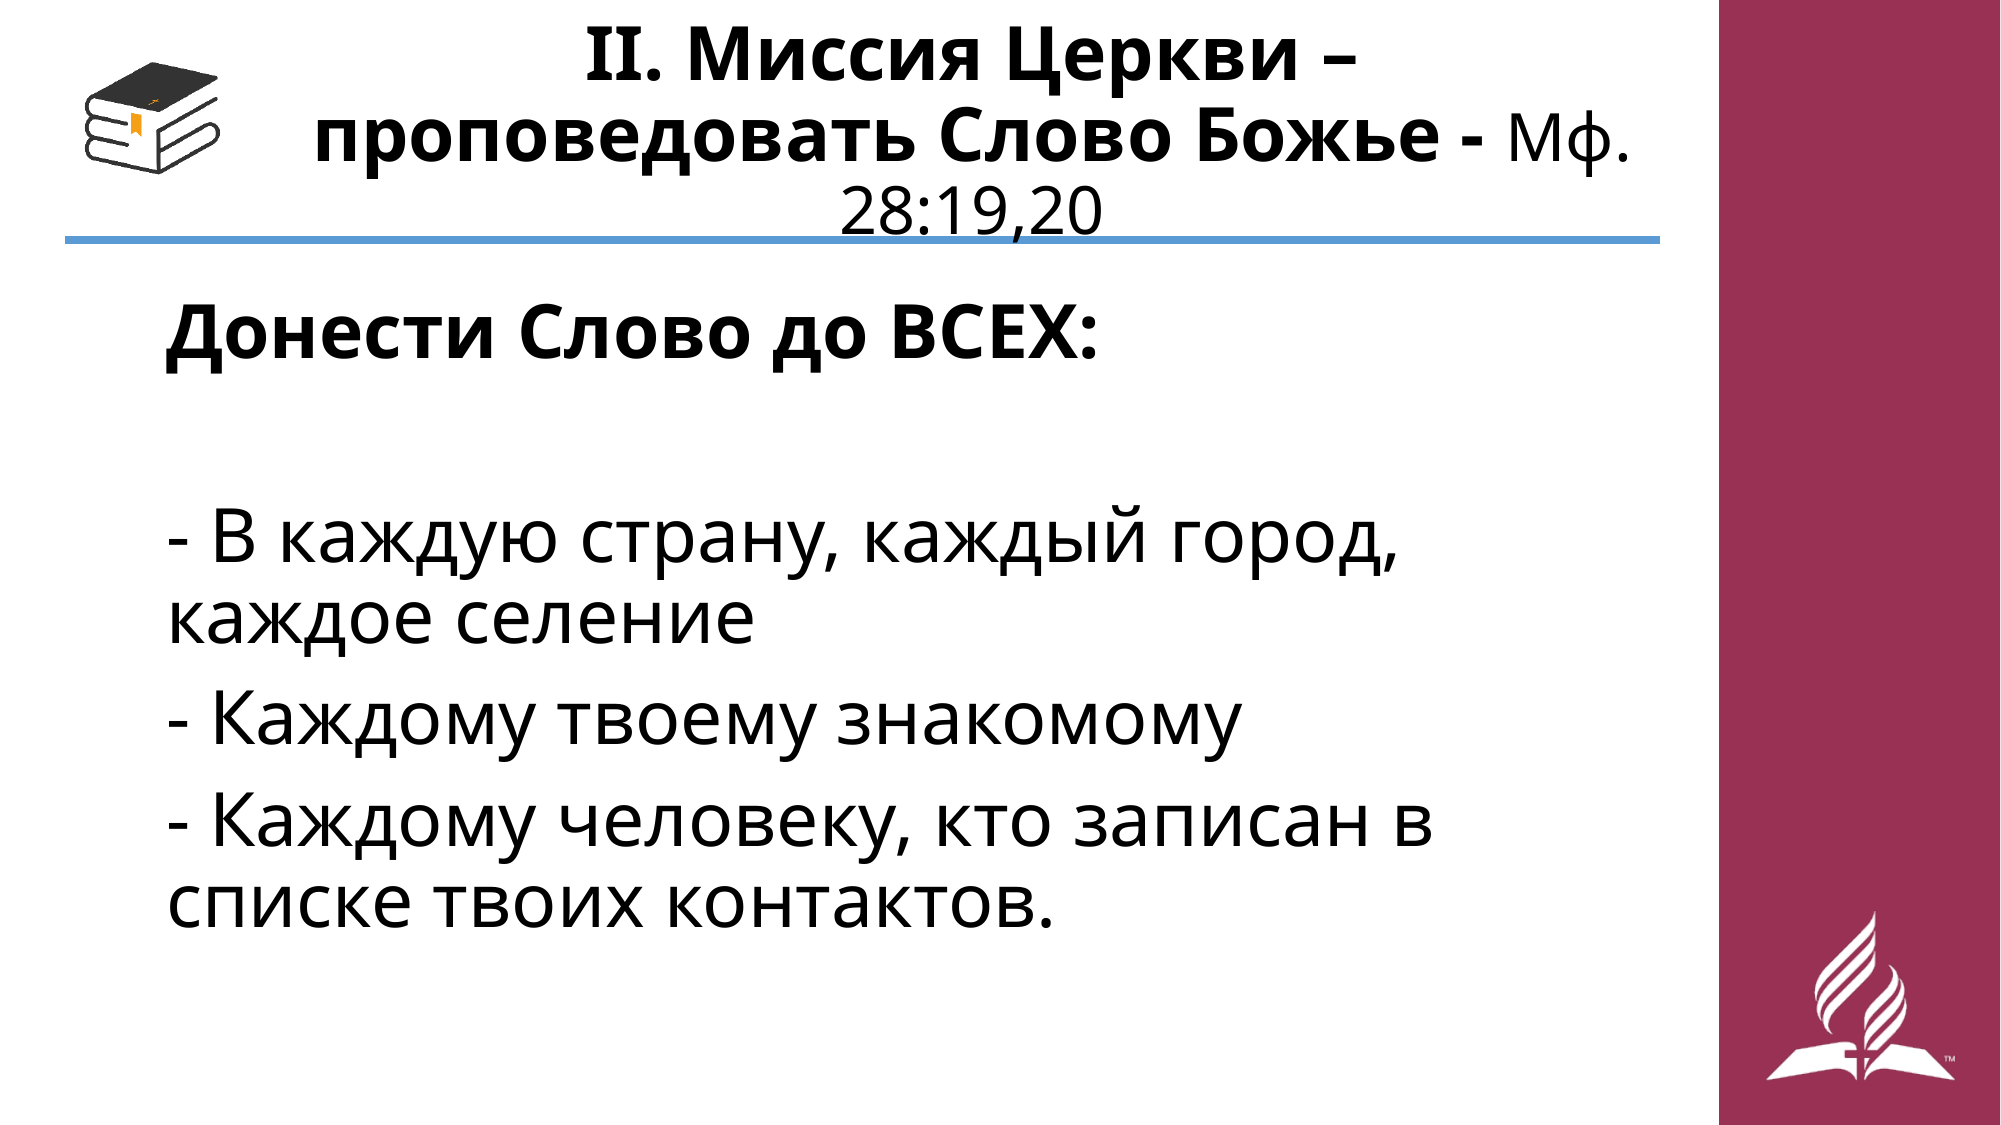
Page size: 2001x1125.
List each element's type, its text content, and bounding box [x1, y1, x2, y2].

picture [71, 38, 231, 199]
picture [1719, 0, 2001, 1125]
text_box II. Миссия Церкви – проповедовать Слово Божье - Мф. 28:19,20 [284, 26, 1660, 239]
list Донести Слово до ВСЕХ: - В каждую страну, каждый город, каждое селение - Каждому твоему знакомому - Каждому человеку, кто записан в списке твоих контактов. [83, 285, 1648, 1027]
